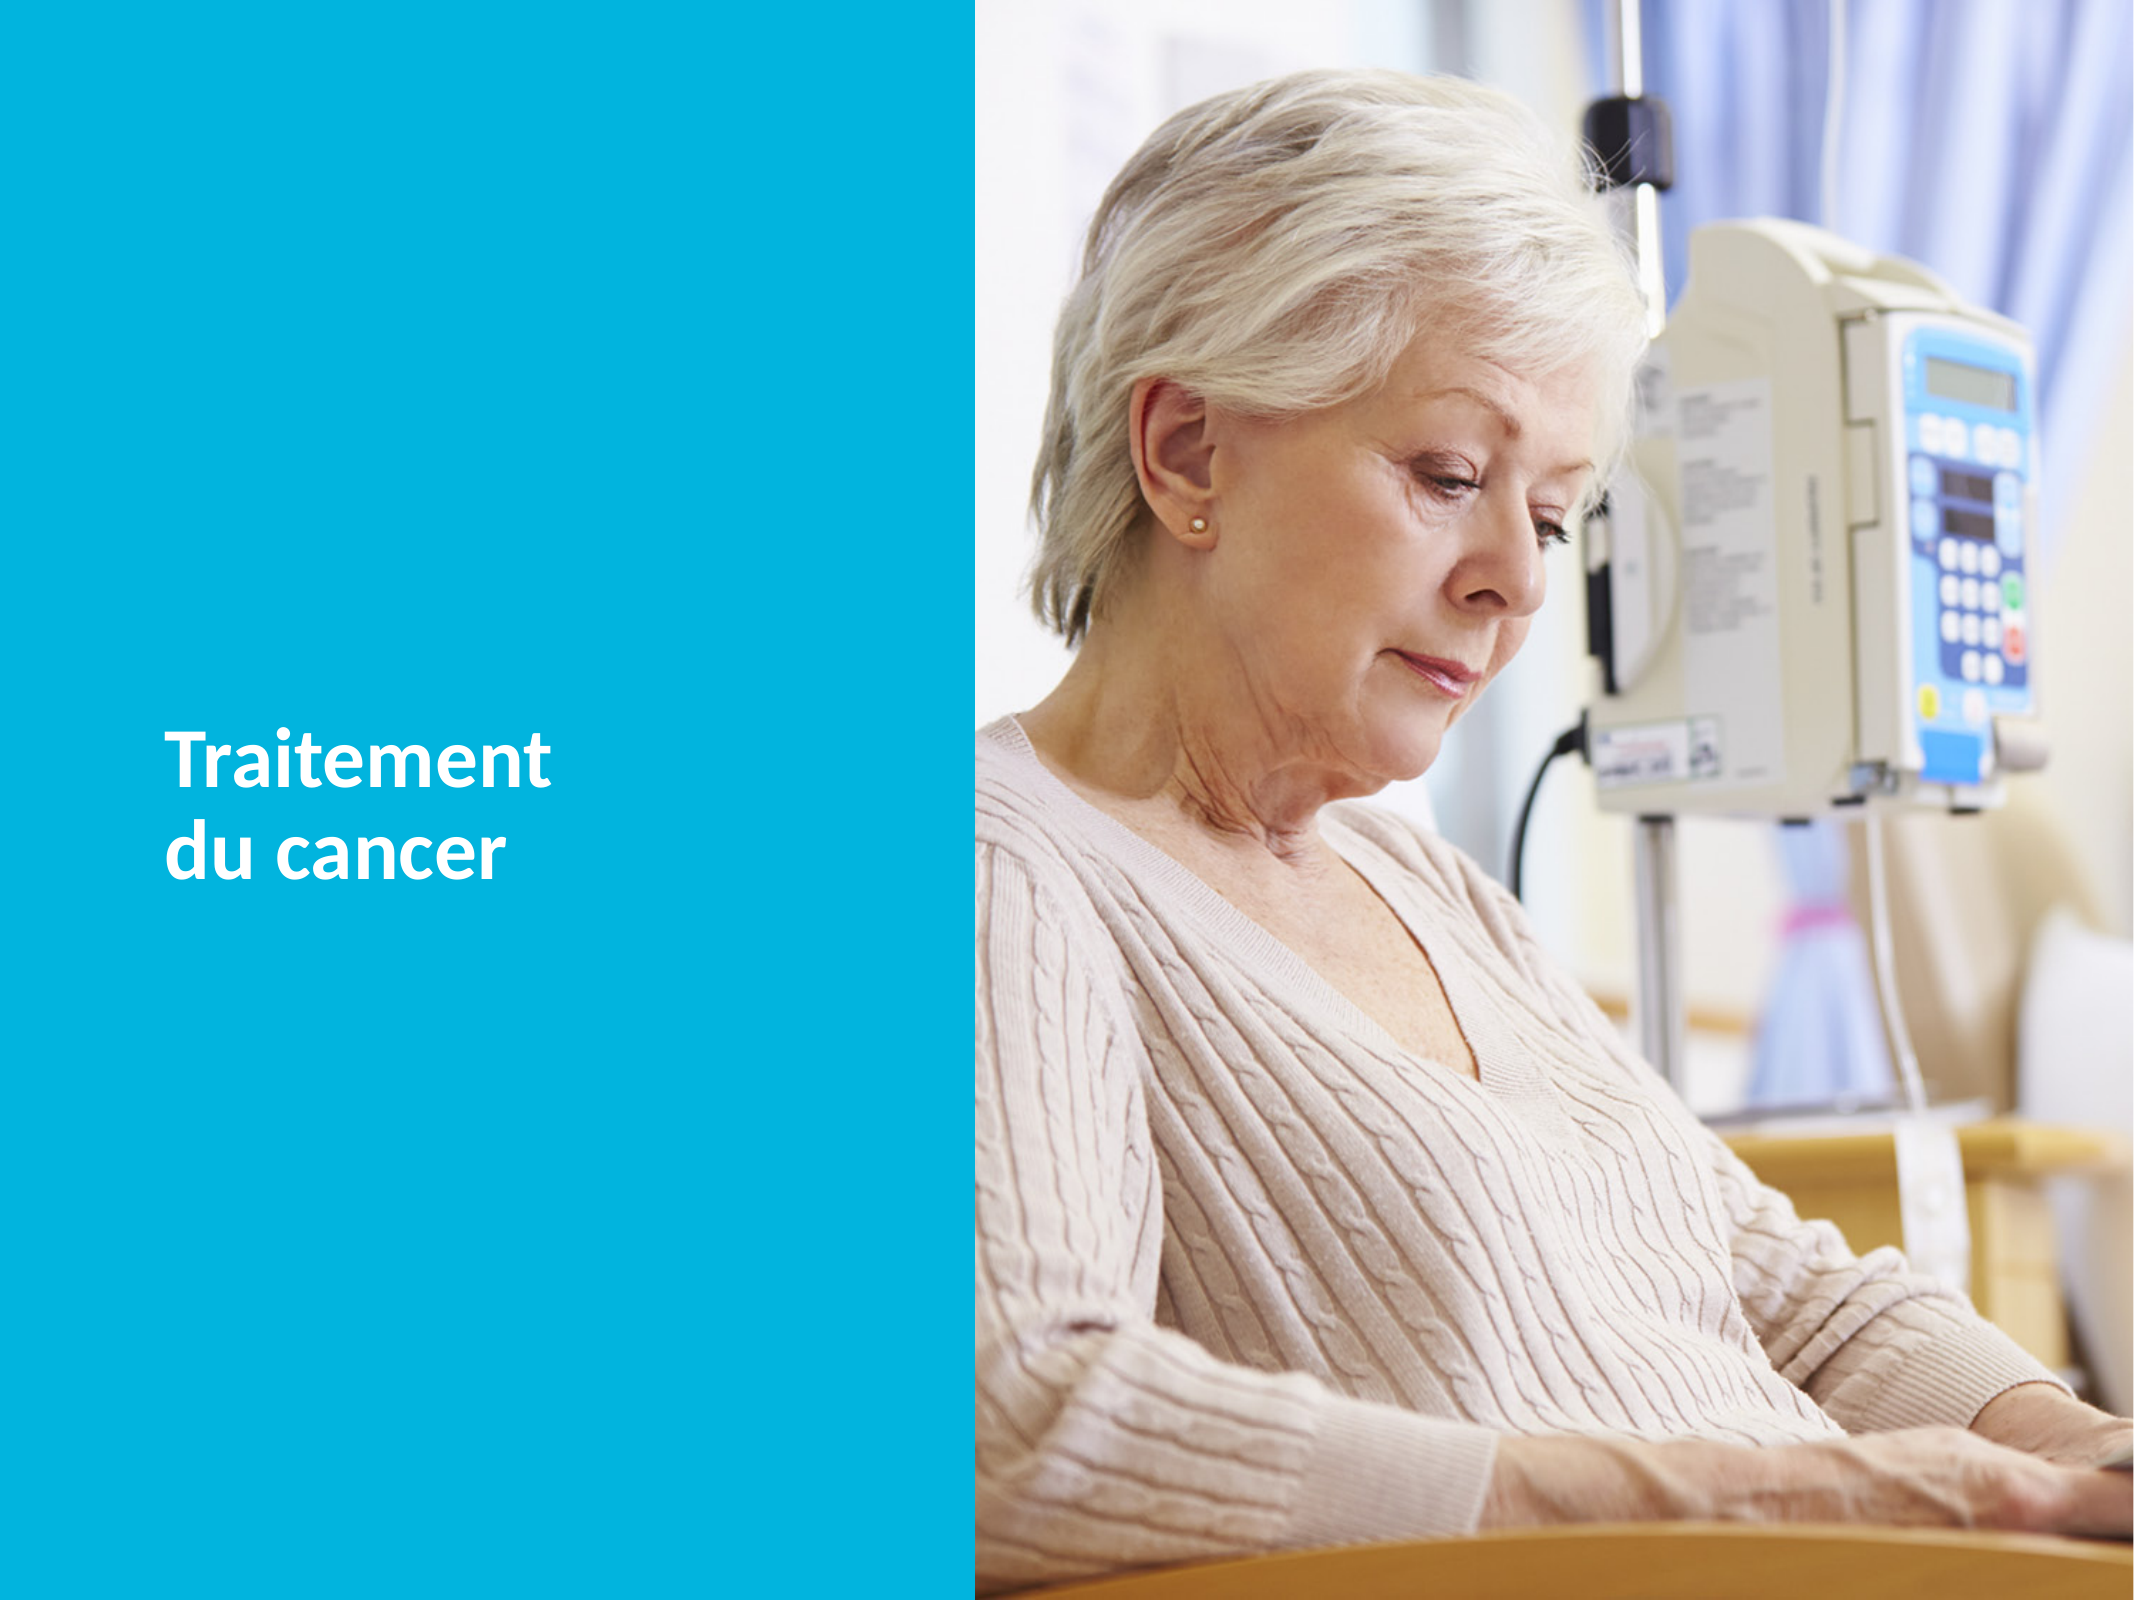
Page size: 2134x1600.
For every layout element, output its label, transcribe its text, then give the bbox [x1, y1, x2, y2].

title Traitement du cancer [150, 0, 900, 1600]
picture [976, 0, 2134, 1600]
